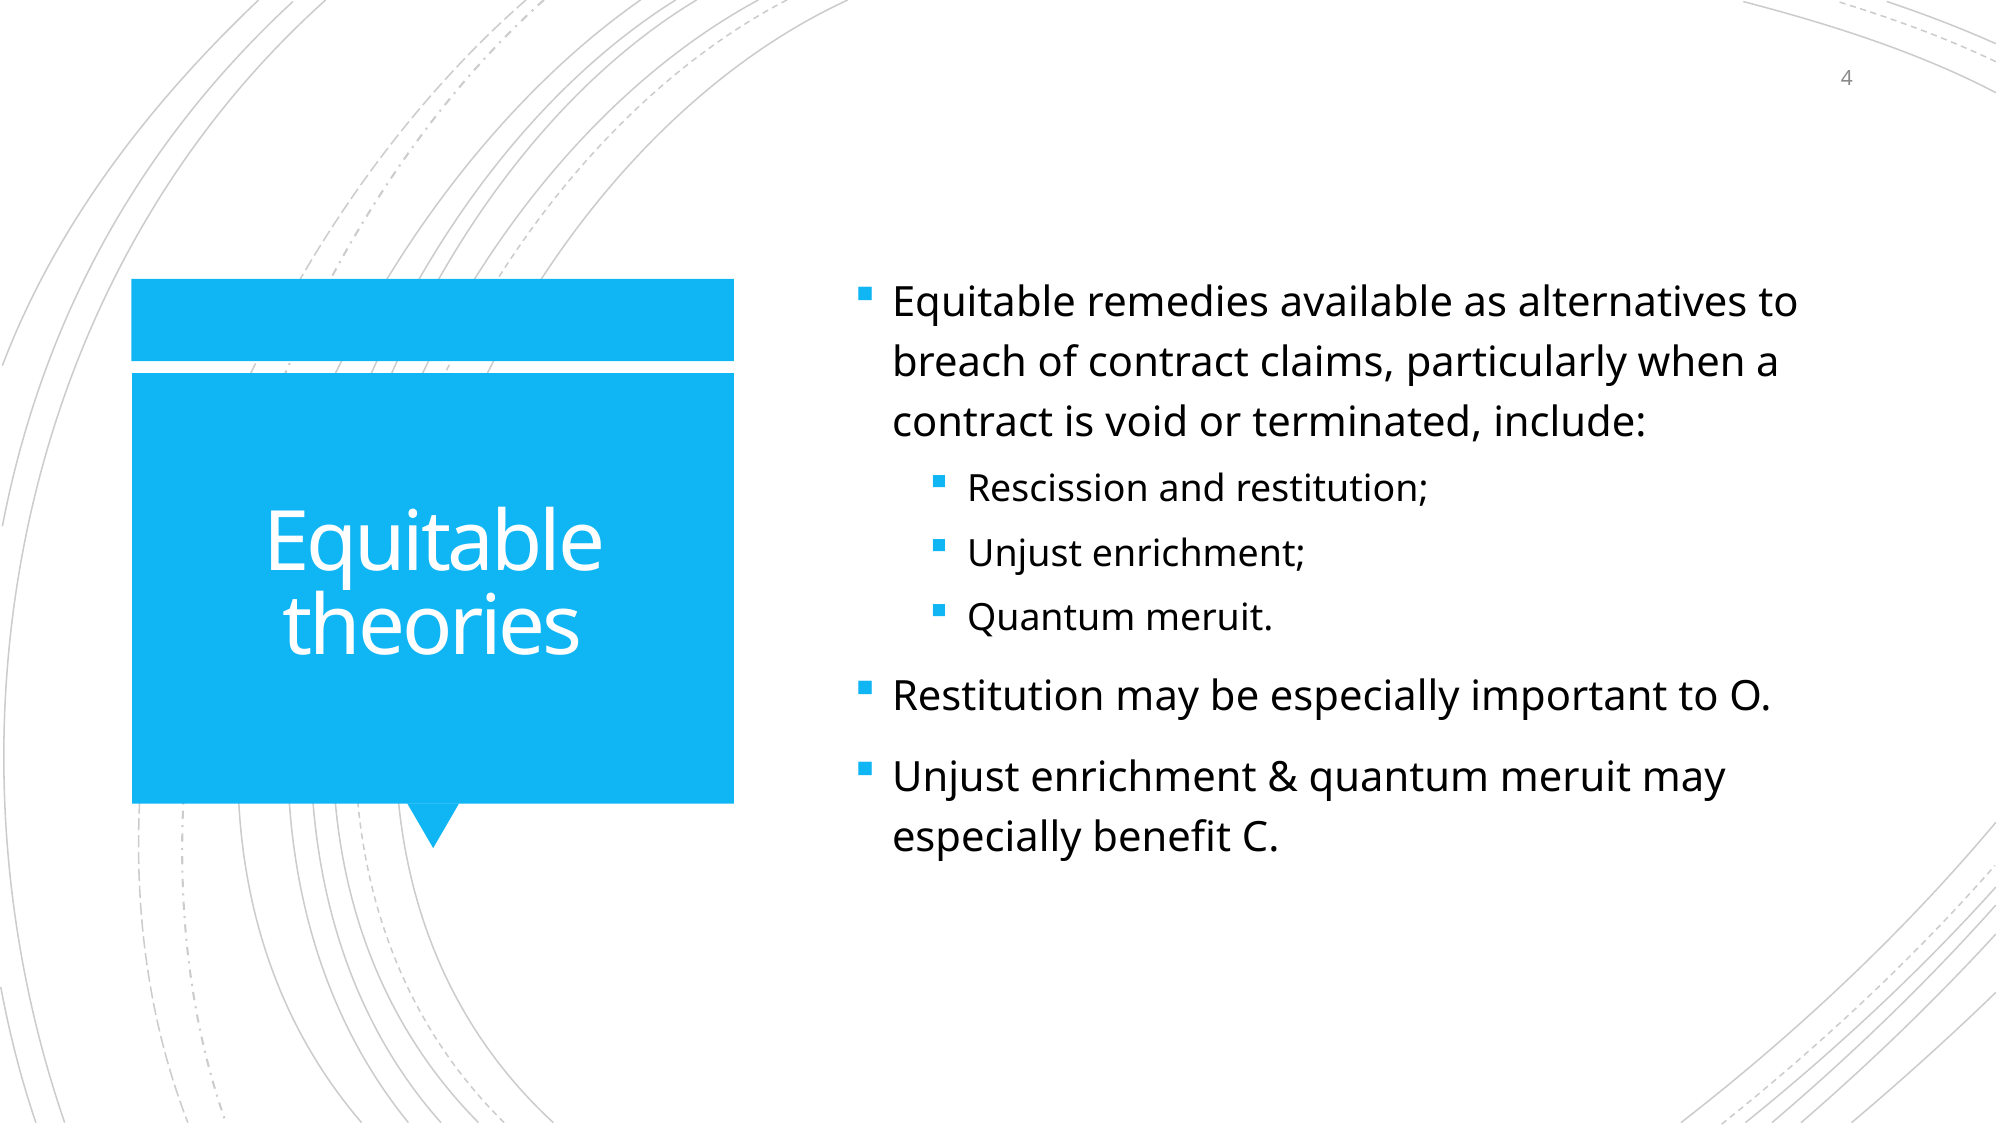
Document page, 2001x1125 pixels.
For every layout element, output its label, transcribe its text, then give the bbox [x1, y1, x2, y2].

slide_number 4 [1717, 52, 1868, 105]
list Equitable remedies available as alternatives to breach of contract claims, particularly when a contract is void or terminated, include: Rescission and restitution; Unjust enrichment; Quantum meruit. Restitution may be especially important to O. Unjust enrichment & quantum meruit may especially benefit C. [839, 131, 1871, 993]
title Equitable theories [145, 385, 720, 789]
